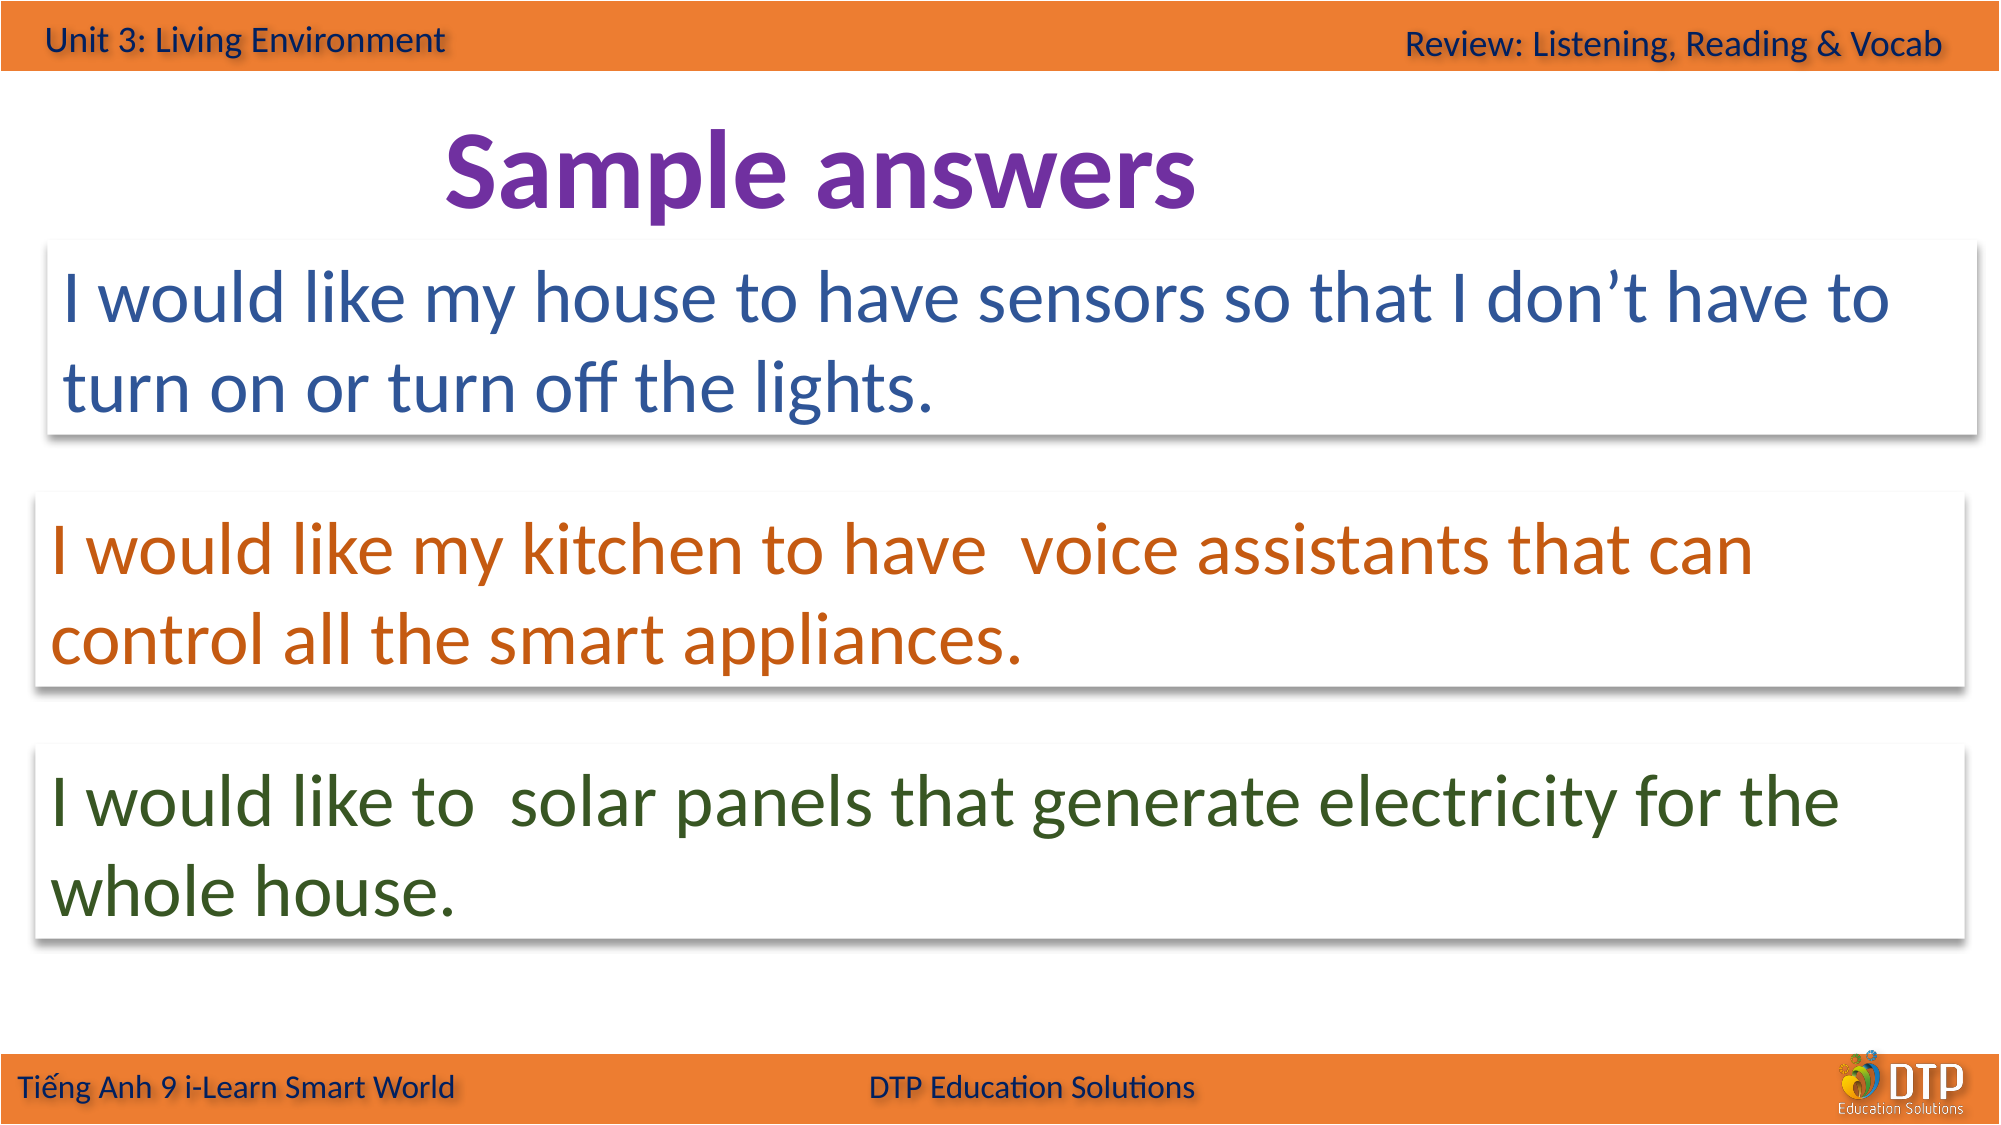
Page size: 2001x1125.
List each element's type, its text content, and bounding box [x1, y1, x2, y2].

picture [1839, 1050, 1963, 1114]
text_box I would like my kitchen to have voice assistants that can control all the smart appliances. [35, 491, 1965, 687]
text_box I would like to solar panels that generate electricity for the whole house. [35, 744, 1965, 939]
text_box Sample answers [429, 88, 1214, 238]
text_box I would like my house to have sensors so that I don’t have to turn on or turn off the lights. [47, 239, 1977, 435]
